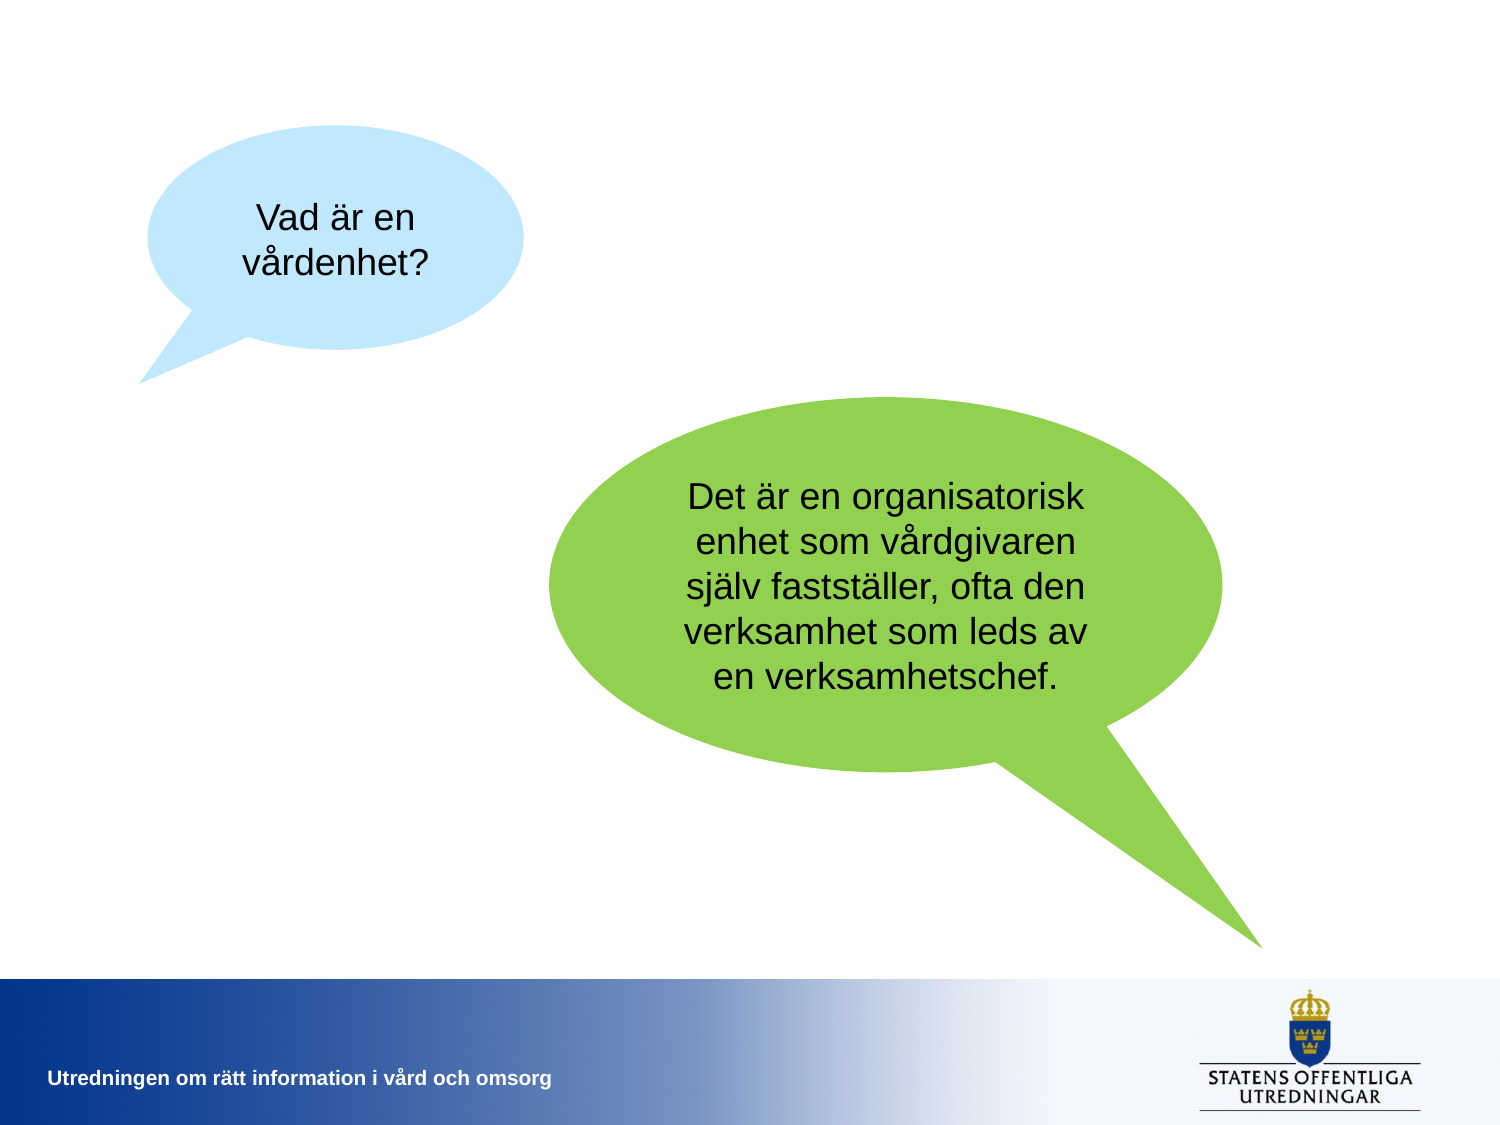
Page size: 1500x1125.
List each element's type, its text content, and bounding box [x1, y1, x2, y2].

text_box Det är en organisatorisk enhet som vårdgivaren själv fastställer, ofta den verksamhet som leds av en verksamhetschef. [547, 395, 1265, 951]
picture [0, 979, 1500, 1125]
text_box Vad är en vårdenhet? [137, 123, 526, 386]
